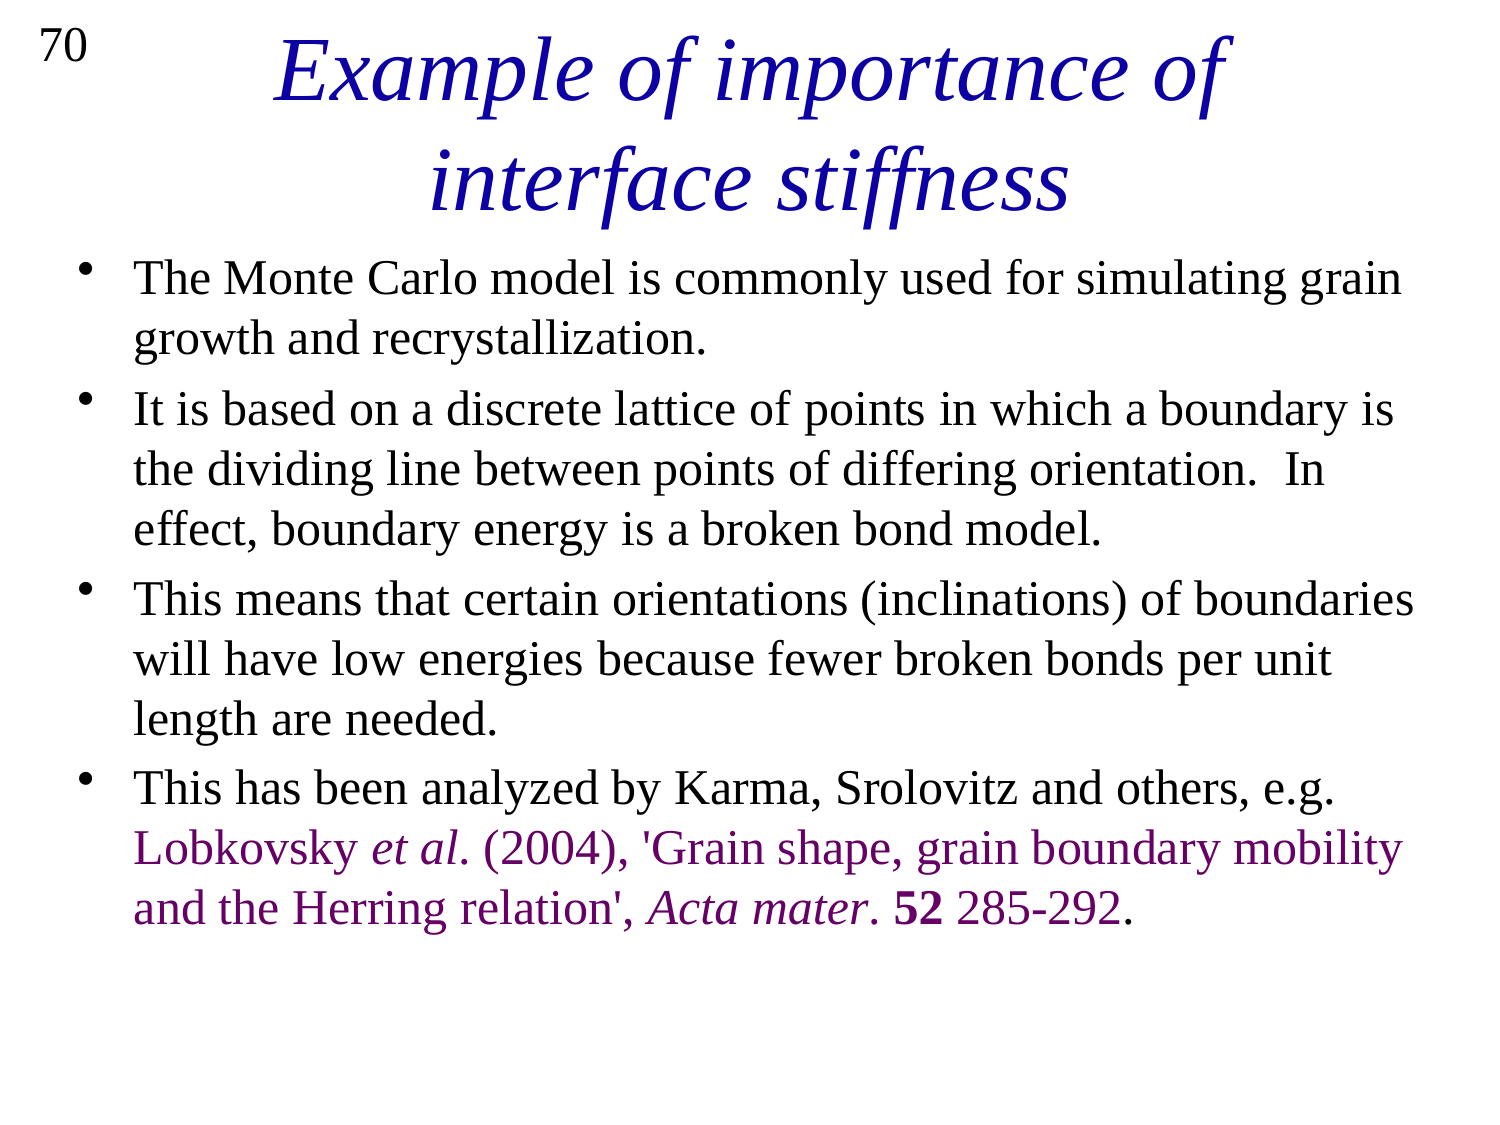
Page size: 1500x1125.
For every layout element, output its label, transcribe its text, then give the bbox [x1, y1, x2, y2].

slide_number 70 [3, 3, 104, 67]
list The Monte Carlo model is commonly used for simulating grain growth and recrystallization. It is based on a discrete lattice of points in which a boundary is the dividing line between points of differing orientation. In effect, boundary energy is a broken bond model. This means that certain orientations (inclinations) of boundaries will have low energies because fewer broken bonds per unit length are needed. This has been analyzed by Karma, Srolovitz and others, e.g. Lobkovsky et al. (2004), 'Grain shape, grain boundary mobility and the Herring relation', Acta mater. 52 285-292. [62, 237, 1450, 1075]
title Example of importance of interface stiffness [112, 24, 1388, 213]
